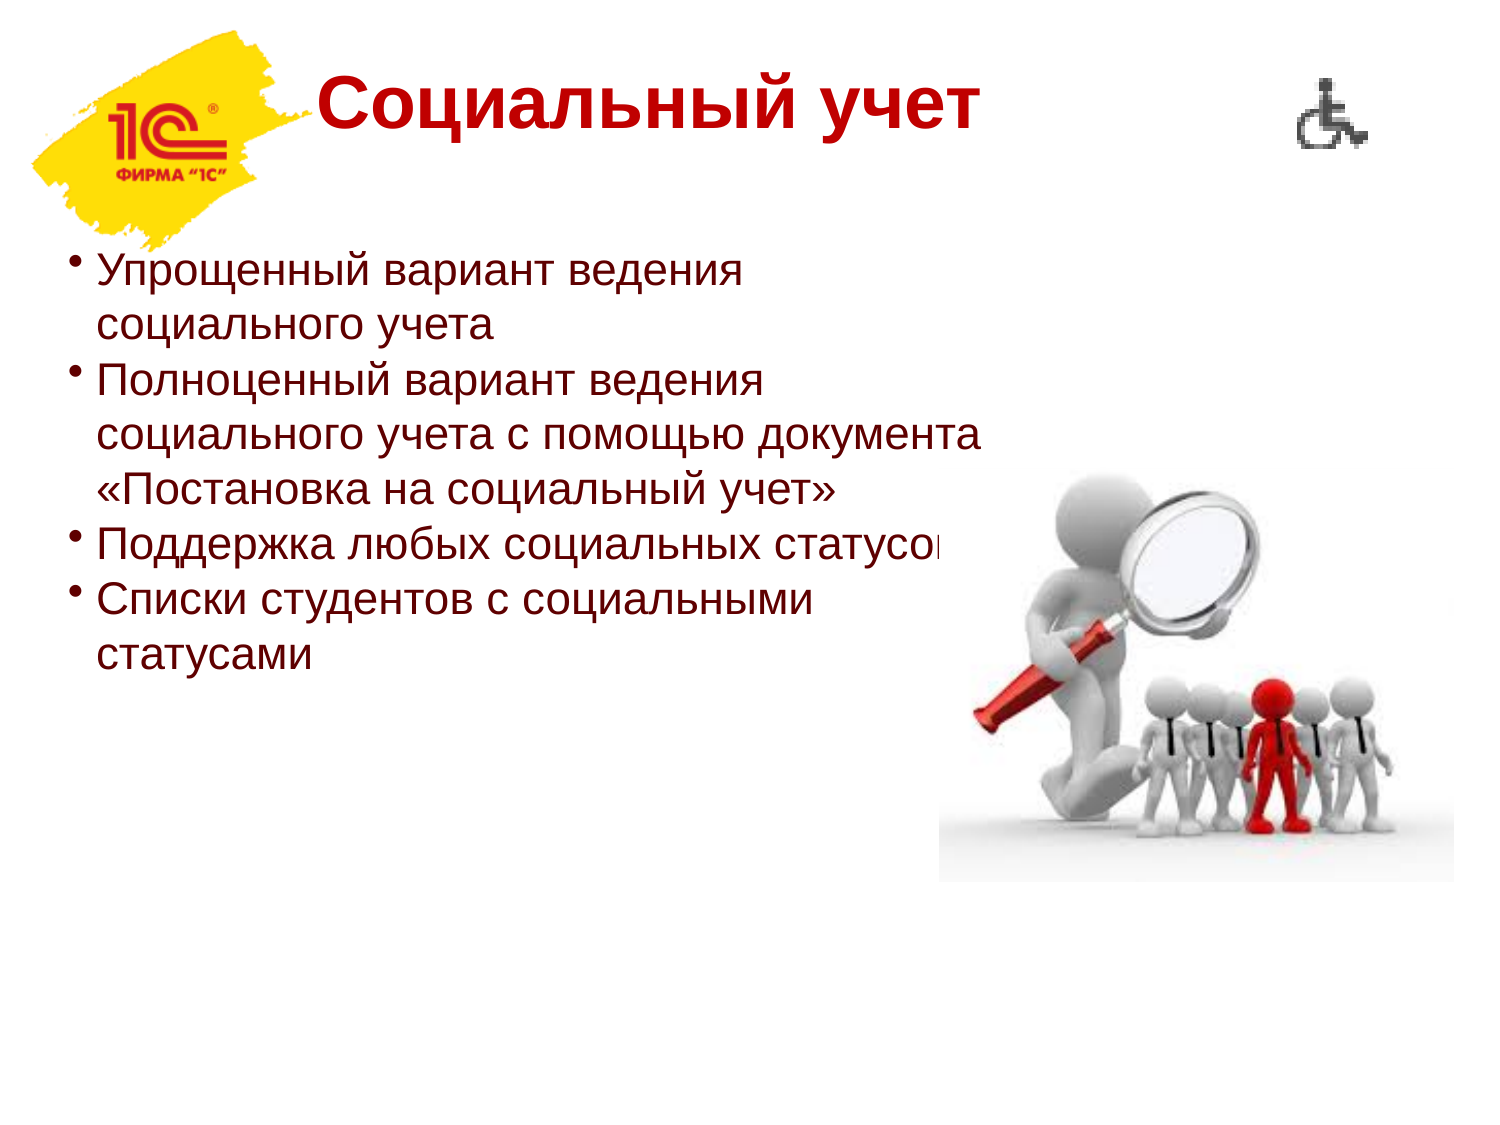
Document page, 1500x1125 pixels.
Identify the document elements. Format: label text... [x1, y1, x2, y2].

picture [23, 24, 319, 258]
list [1296, 77, 1369, 150]
text_box Упрощенный вариант ведения социального учета Полноценный вариант ведения социального учета с помощью документа «Постановка на социальный учет» Поддержка любых социальных статусов Списки студентов с социальными статусами [53, 231, 1010, 687]
picture [938, 467, 1454, 882]
title Социальный учет [300, 42, 1299, 171]
